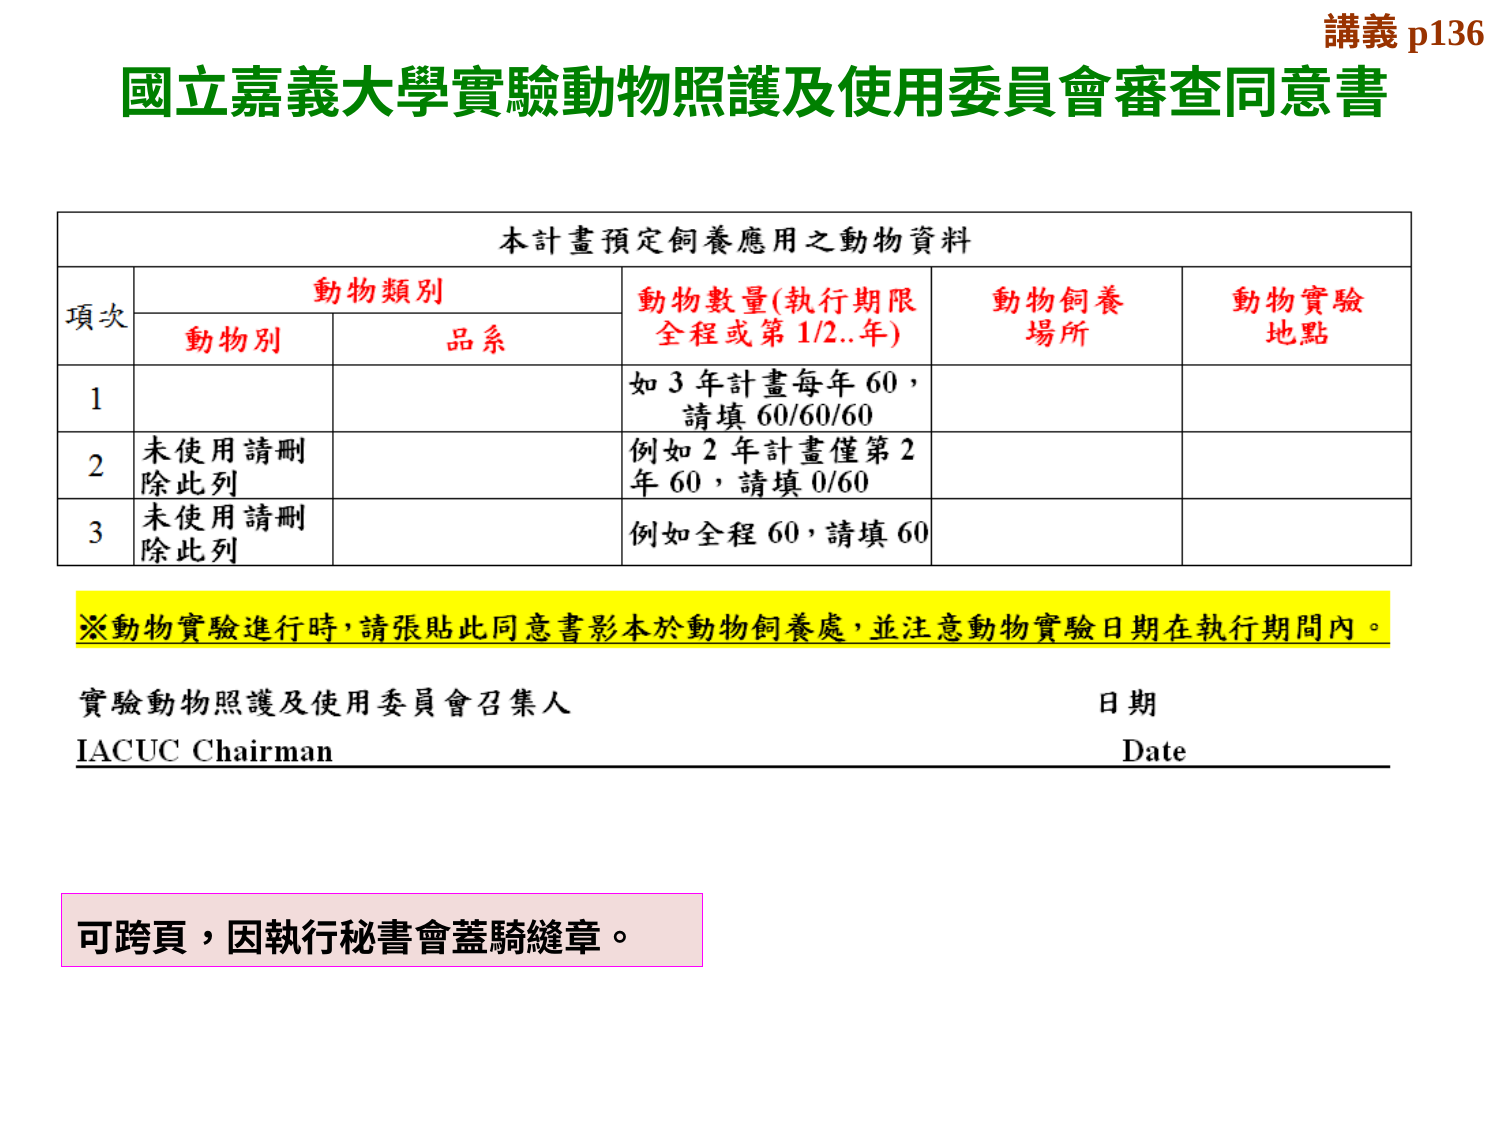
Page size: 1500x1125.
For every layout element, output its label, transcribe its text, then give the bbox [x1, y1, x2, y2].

text_box 講義p136 [1149, 0, 1500, 61]
picture [29, 196, 1446, 776]
text_box 國立嘉義大學實驗動物照護及使用委員會審查同意書 [61, 42, 1448, 138]
text_box 可跨頁，因執行秘書會蓋騎縫章。 [61, 893, 703, 967]
